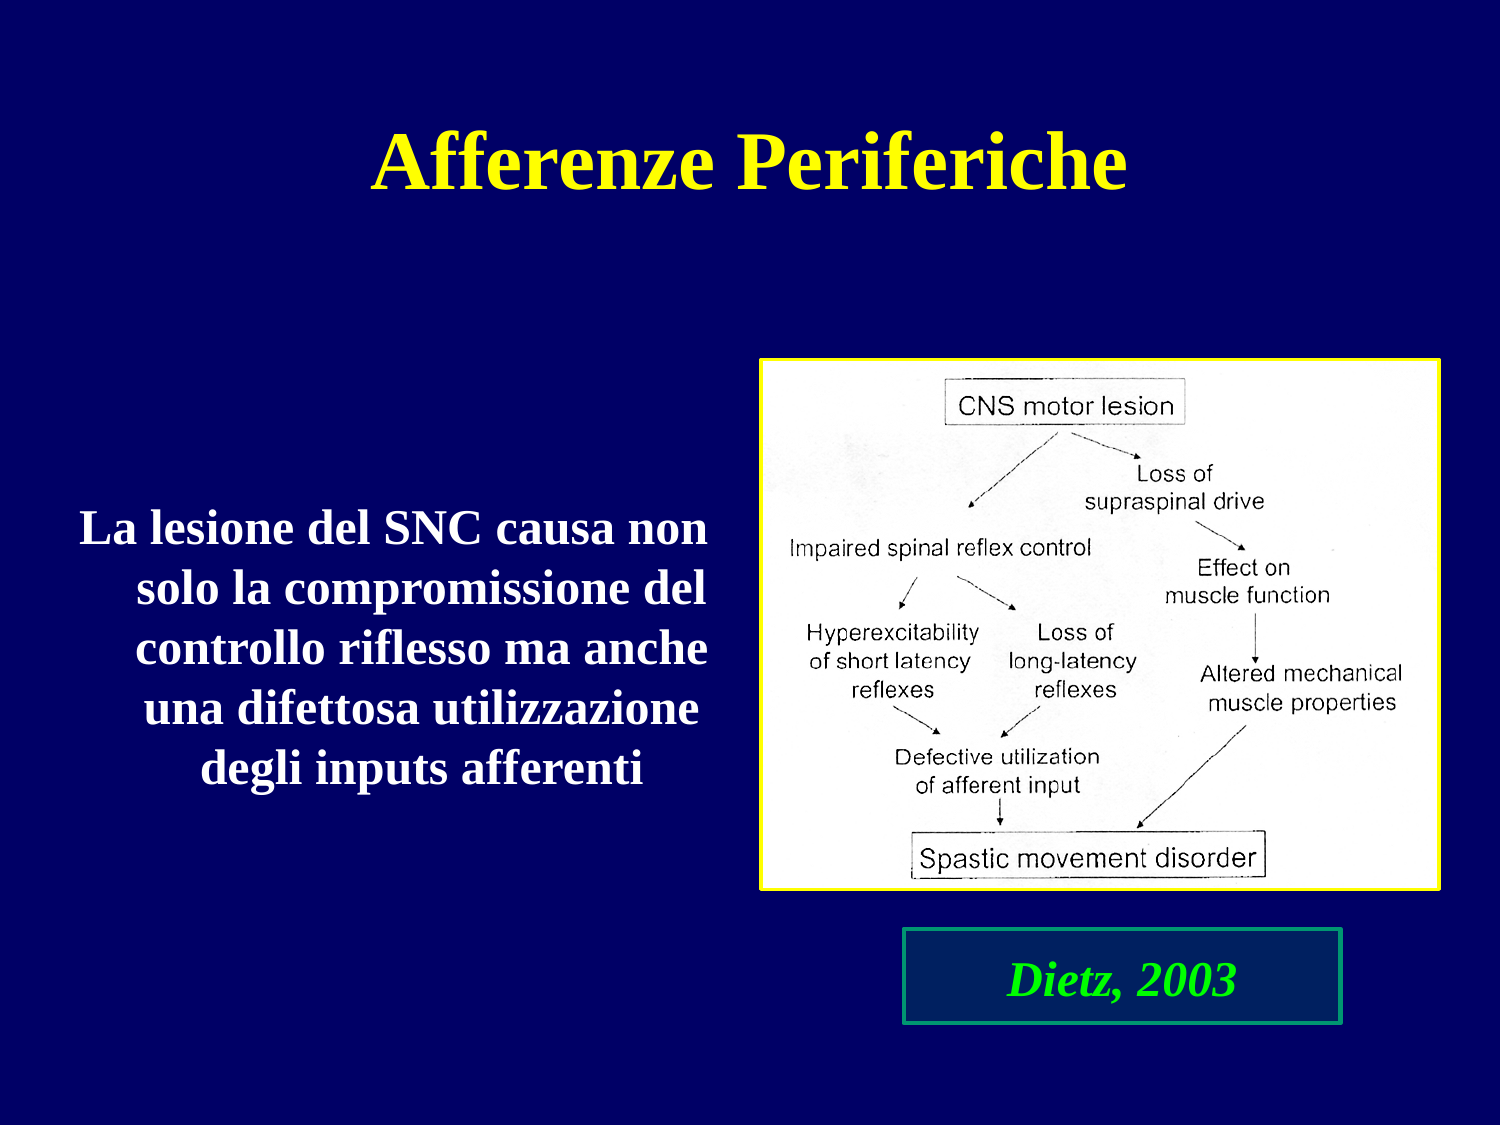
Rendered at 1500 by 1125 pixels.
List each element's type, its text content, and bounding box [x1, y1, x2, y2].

list La lesione del SNC causa non solo la compromissione del controllo riflesso ma anche una difettosa utilizzazione degli inputs afferenti [49, 324, 738, 1001]
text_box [762, 360, 1438, 888]
text_box Dietz, 2003 [902, 927, 1343, 1025]
title Afferenze Periferiche [112, 62, 1388, 251]
